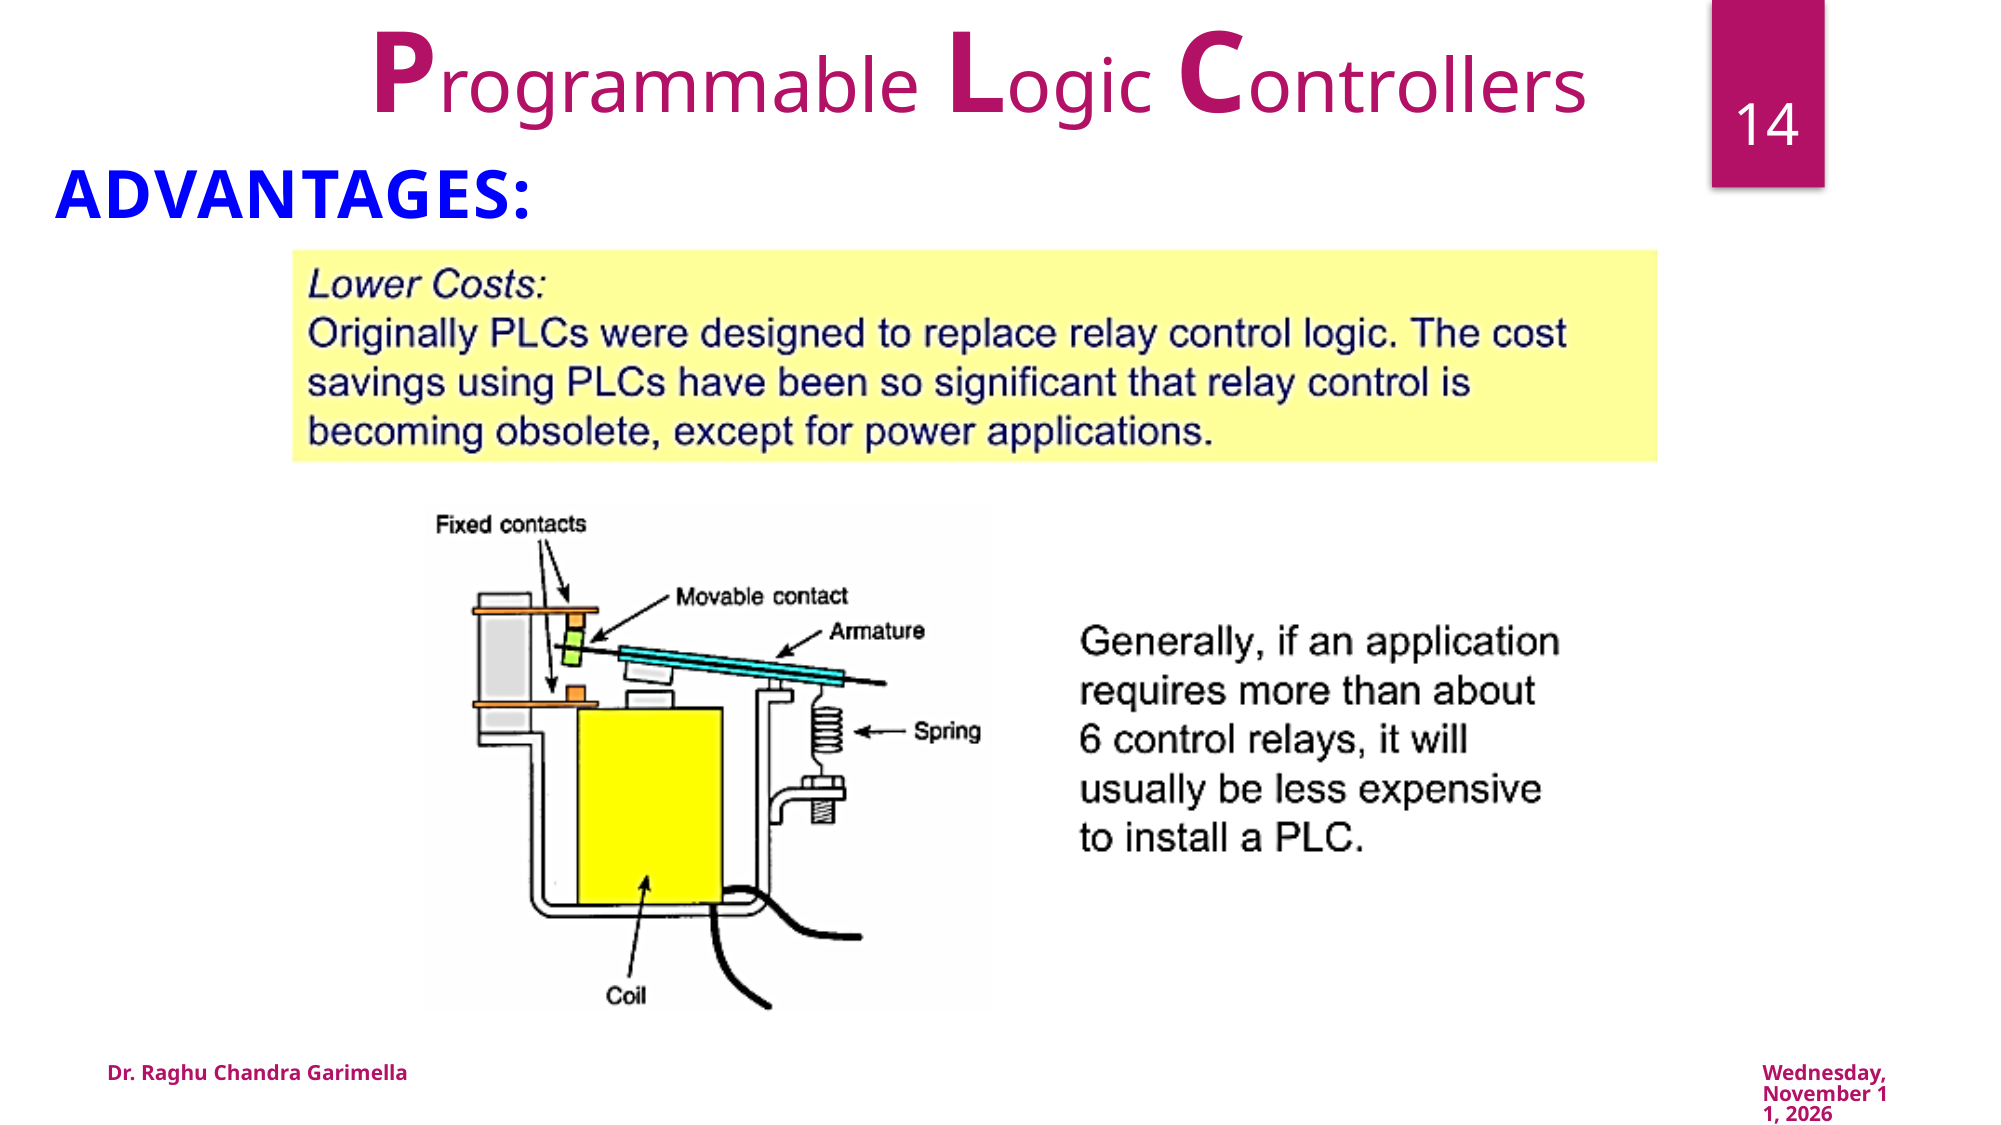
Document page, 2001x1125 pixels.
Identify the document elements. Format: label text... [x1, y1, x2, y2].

text_box Programmable Logic Controllers [352, 0, 1604, 143]
footer Dr. Raghu Chandra Garimella [92, 1048, 726, 1099]
slide_number 14 [1698, 48, 1836, 175]
text_box Advantages: [40, 144, 548, 239]
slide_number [1747, 1048, 1911, 1099]
picture [285, 239, 1671, 1049]
